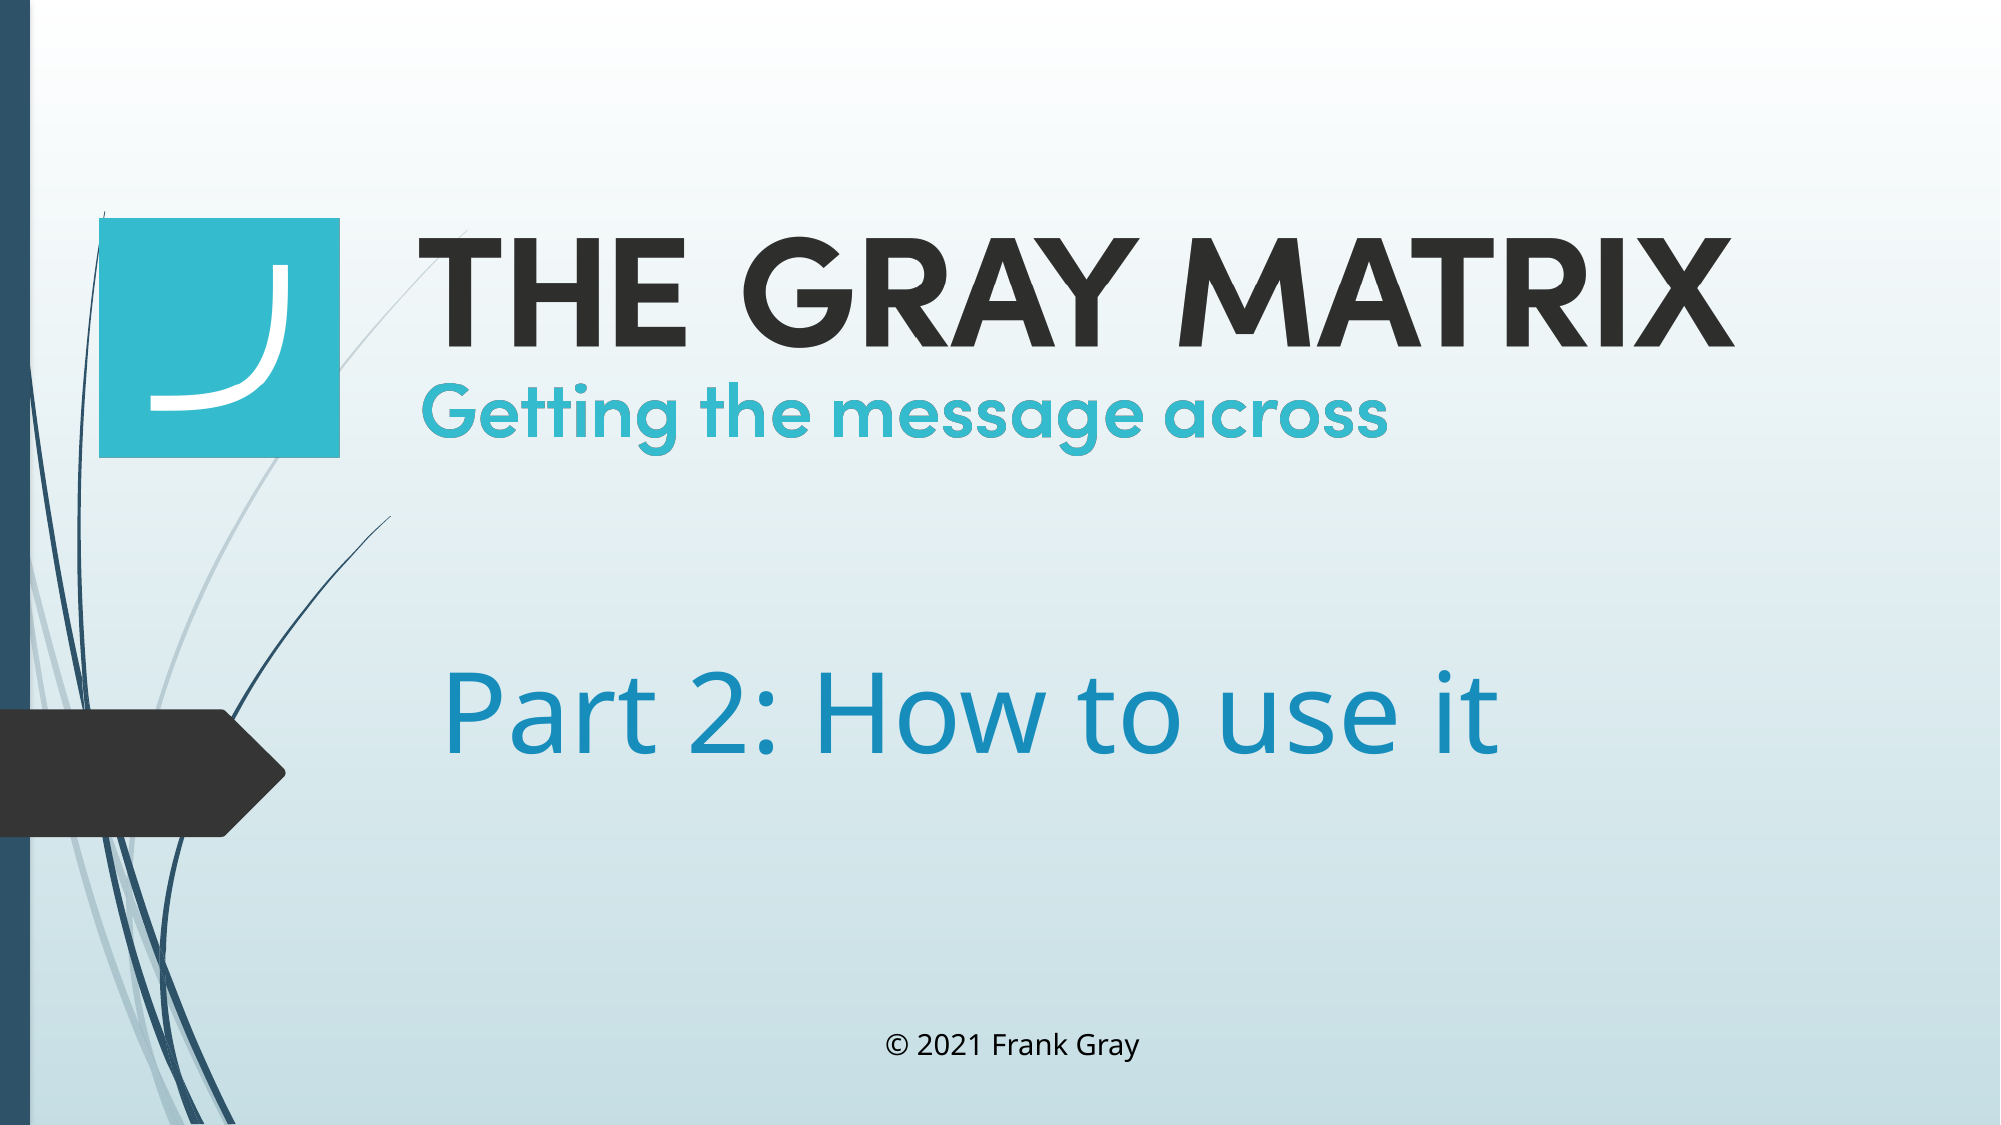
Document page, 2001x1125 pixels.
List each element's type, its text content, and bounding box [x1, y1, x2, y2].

title Part 2: How to use it [424, 412, 1888, 784]
picture [0, 85, 1878, 586]
text_box © 2021 Frank Gray [870, 1018, 1184, 1069]
